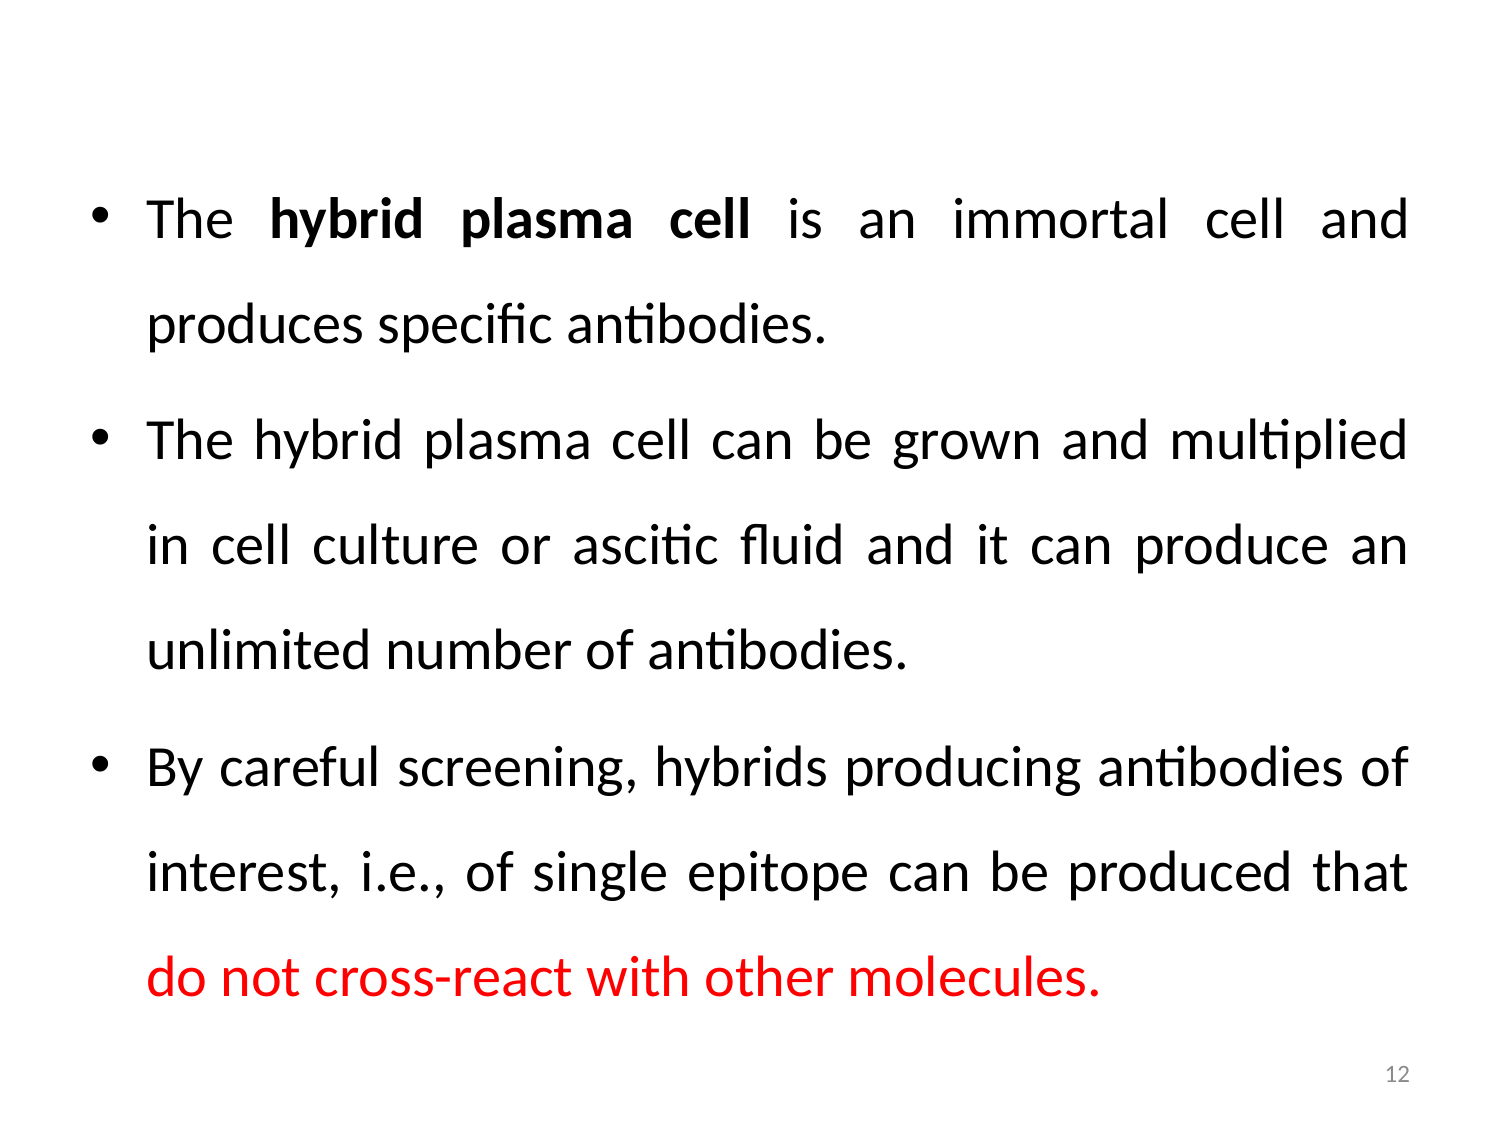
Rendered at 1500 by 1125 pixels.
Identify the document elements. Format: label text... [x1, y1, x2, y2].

list The hybrid plasma cell is an immortal cell and produces specific antibodies. The hybrid plasma cell can be grown and multiplied in cell culture or ascitic fluid and it can produce an unlimited number of antibodies. By careful screening, hybrids producing antibodies of interest, i.e., of single epitope can be produced that do not cross-react with other molecules. [75, 137, 1425, 1005]
slide_number 12 [1074, 1042, 1425, 1103]
